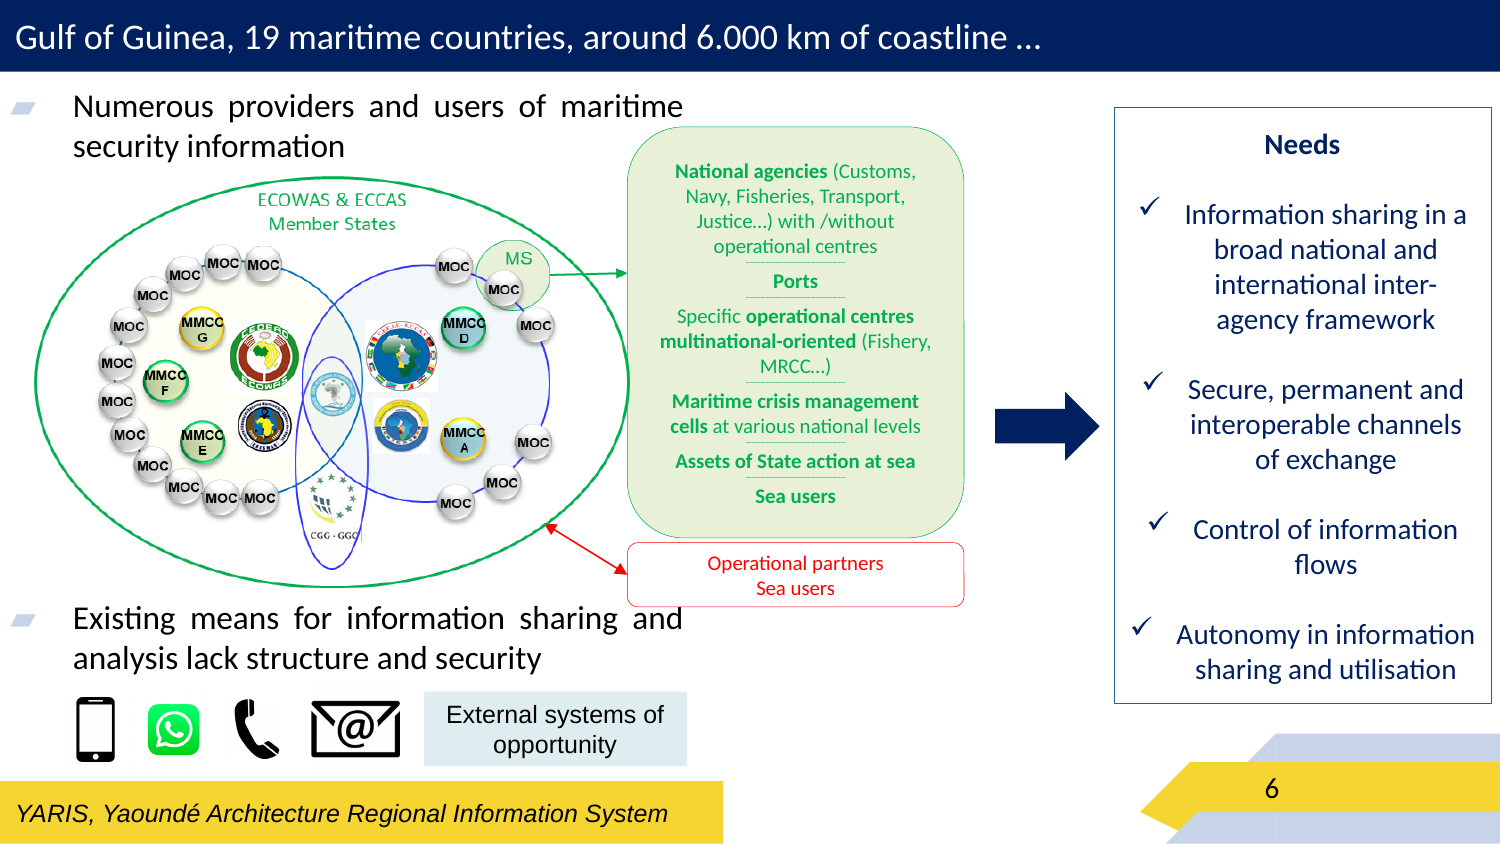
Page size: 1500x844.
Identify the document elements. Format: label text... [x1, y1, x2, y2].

text_box Needs Information sharing in a broad national and international inter-agency framework Secure, permanent and interoperable channels of exchange Control of information flows Autonomy in information sharing and utilisation [1112, 105, 1493, 705]
slide_number 6 [1249, 760, 1494, 813]
picture [63, 682, 287, 776]
picture [34, 176, 640, 589]
picture [311, 685, 400, 774]
text_box Operational partners Sea users [625, 540, 967, 610]
list Numerous providers and users of maritime security information Existing means for information sharing and analysis lack structure and security [0, 52, 700, 781]
text_box National agencies (Customs, Navy, Fisheries, Transport, Justice…) with /without operational centres ---------------------------------------- Ports ---------------------------------------- Specific operational centres multinational-oriented (Fishery, MRCC…) ---------------------------------------- Maritime crisis management cells at various national levels ---------------------------------------- Assets of State action at sea ---------------------------------------- Sea users [625, 124, 967, 540]
title Gulf of Guinea, 19 maritime countries, around 6.000 km of coastline … [0, 0, 1500, 72]
text_box [993, 389, 1102, 463]
text_box External systems of opportunity [423, 691, 687, 767]
